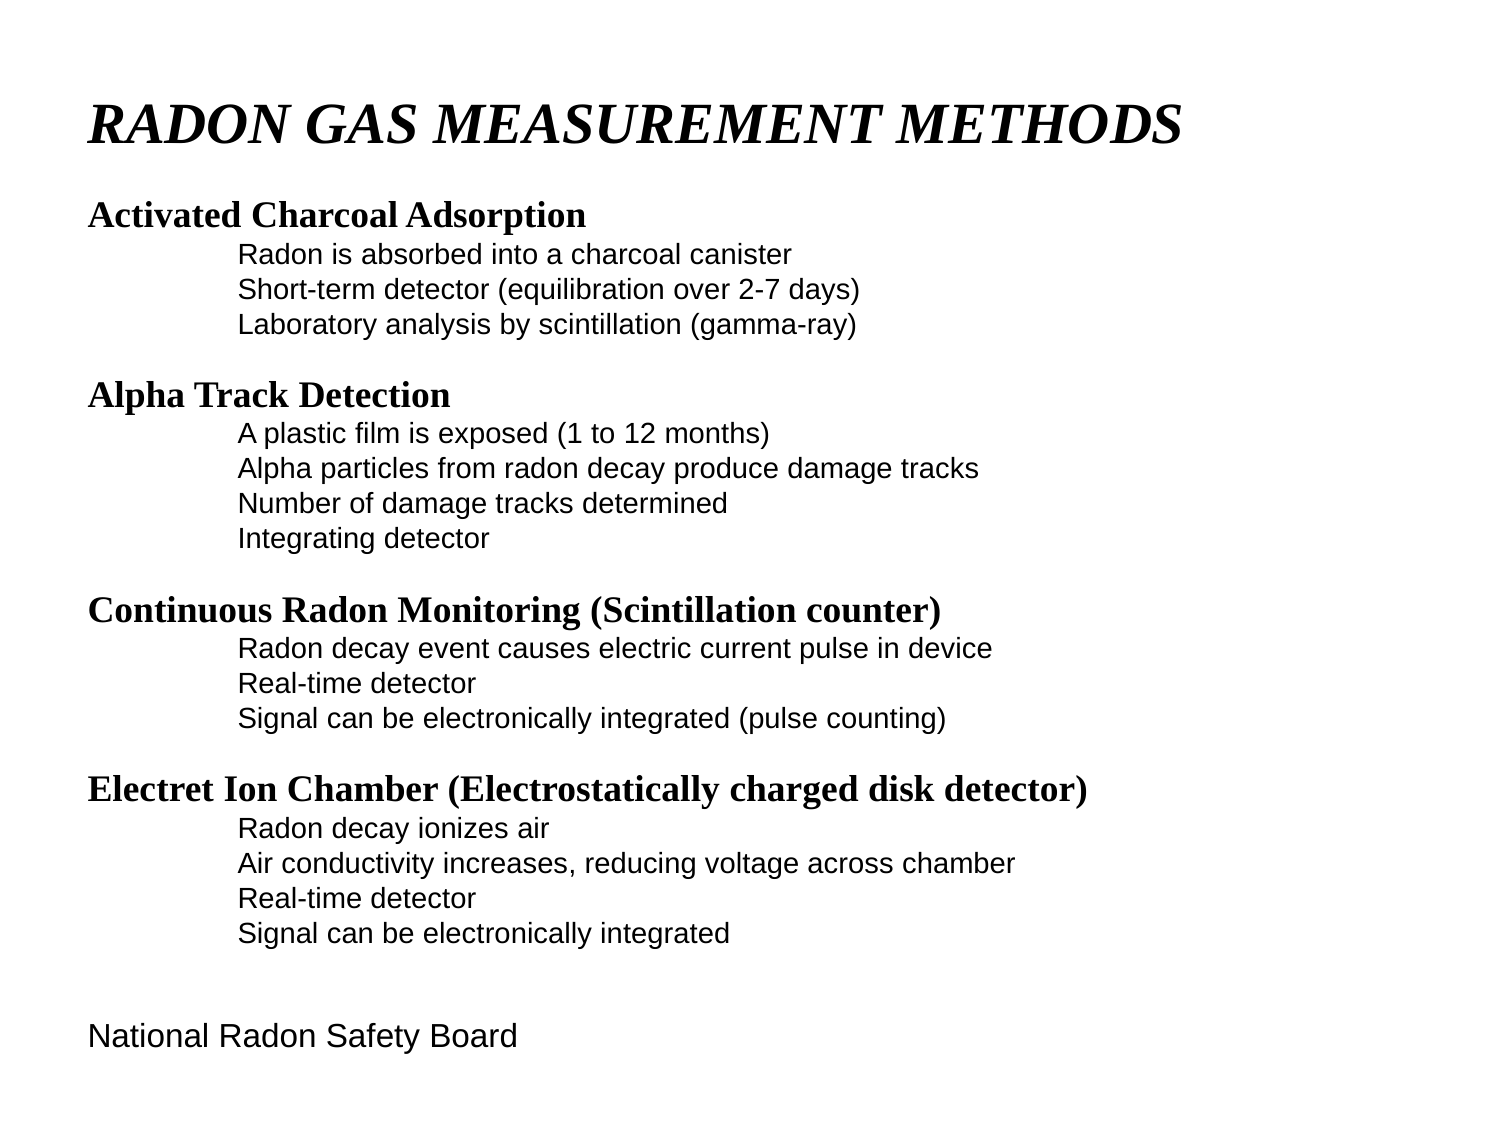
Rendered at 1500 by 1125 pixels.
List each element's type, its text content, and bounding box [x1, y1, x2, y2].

text_box RADON GAS MEASUREMENT METHODS Activated Charcoal Adsorption Radon is absorbed into a charcoal canister Short-term detector (equilibration over 2-7 days) Laboratory analysis by scintillation (gamma-ray) Alpha Track Detection A plastic film is exposed (1 to 12 months) Alpha particles from radon decay produce damage tracks Number of damage tracks determined Integrating detector Continuous Radon Monitoring (Scintillation counter) Radon decay event causes electric current pulse in device Real-time detector Signal can be electronically integrated (pulse counting) Electret Ion Chamber (Electrostatically charged disk detector) Radon decay ionizes air Air conductivity increases, reducing voltage across chamber Real-time detector Signal can be electronically integrated National Radon Safety Board [87, 77, 1500, 1062]
